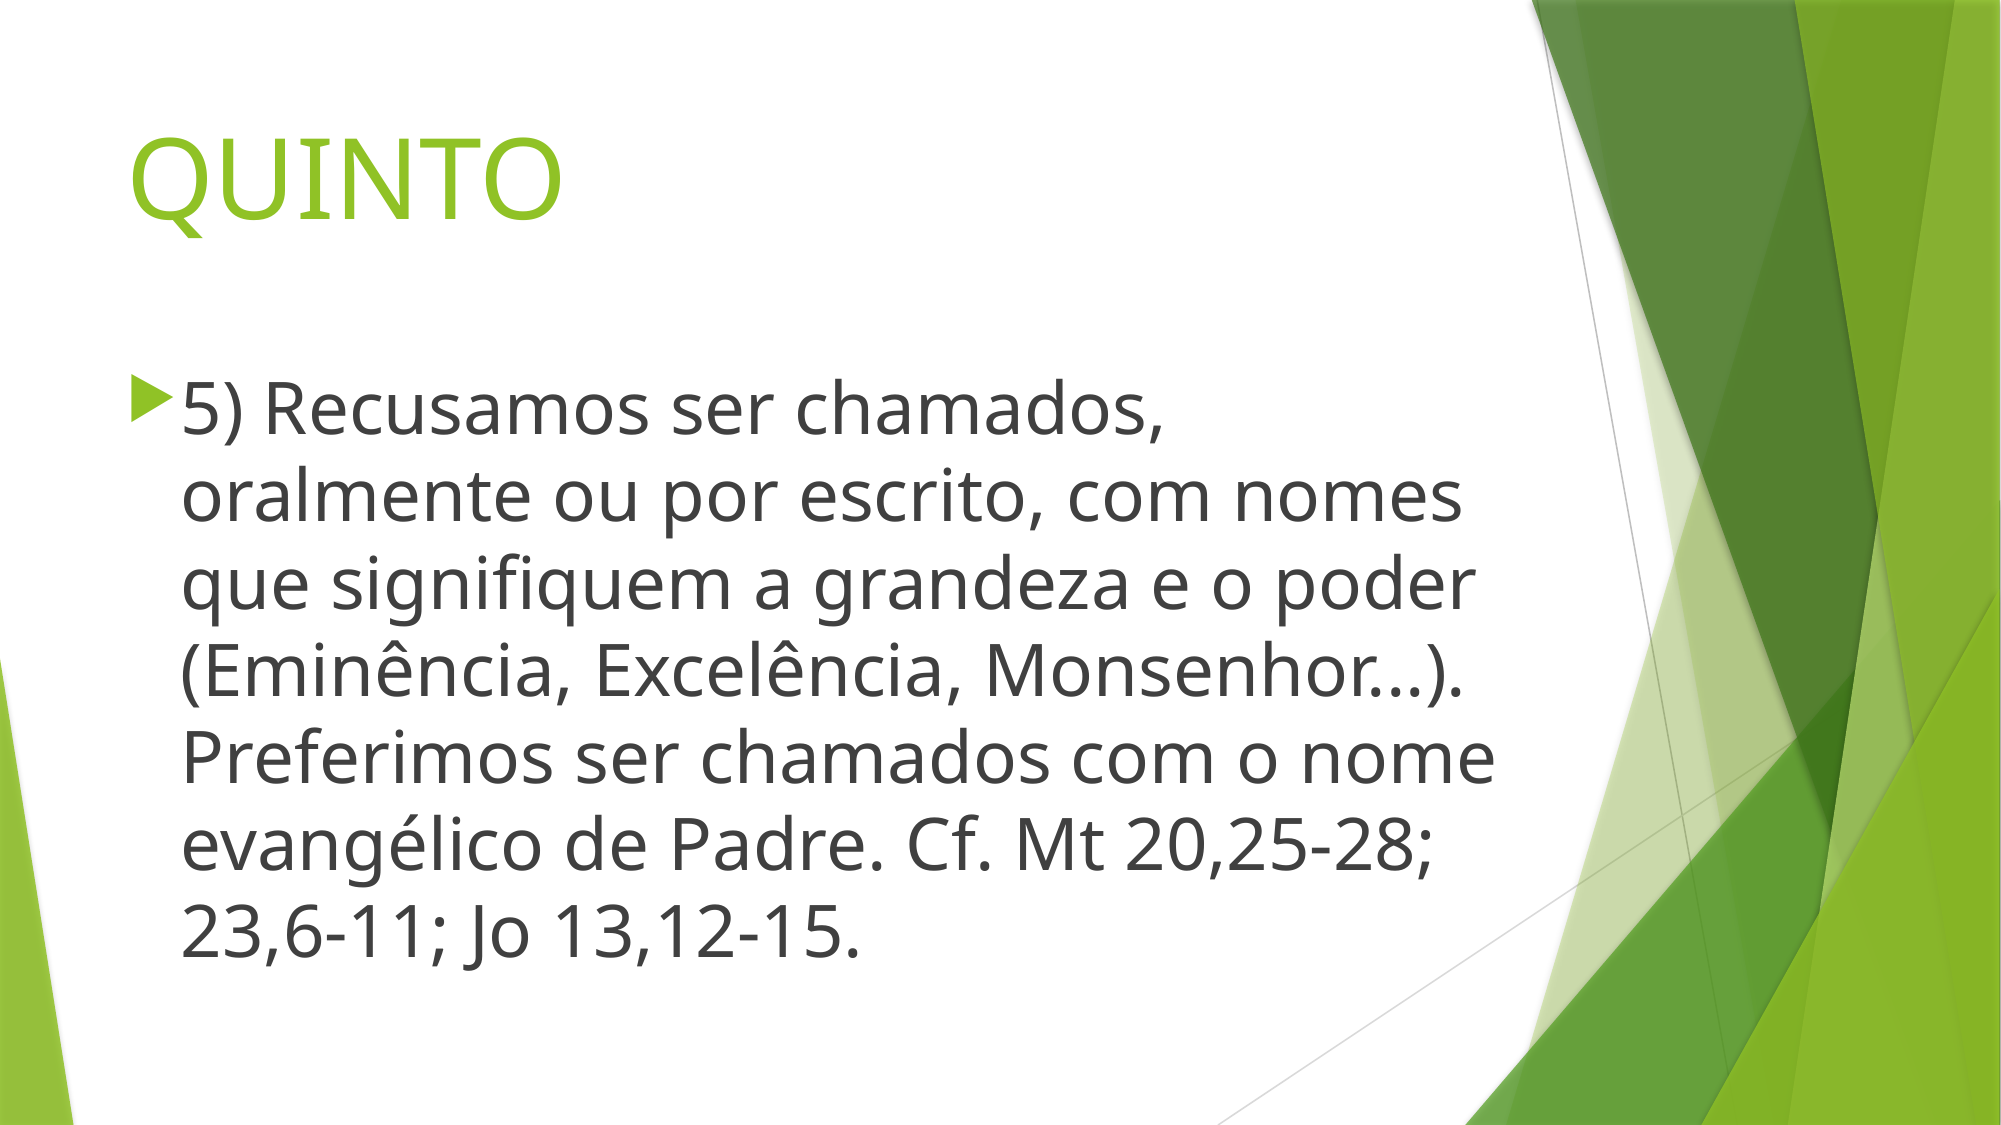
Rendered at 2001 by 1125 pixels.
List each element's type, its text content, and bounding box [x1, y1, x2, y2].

list 5) Recusamos ser chamados, oralmente ou por escrito, com nomes que signifiquem a grandeza e o poder (Eminência, Excelência, Monsenhor...). Preferimos ser chamados com o nome evangélico de Padre. Cf. Mt 20,25-28; 23,6-11; Jo 13,12-15. [111, 354, 1522, 992]
title QUINTO [111, 99, 1522, 317]
